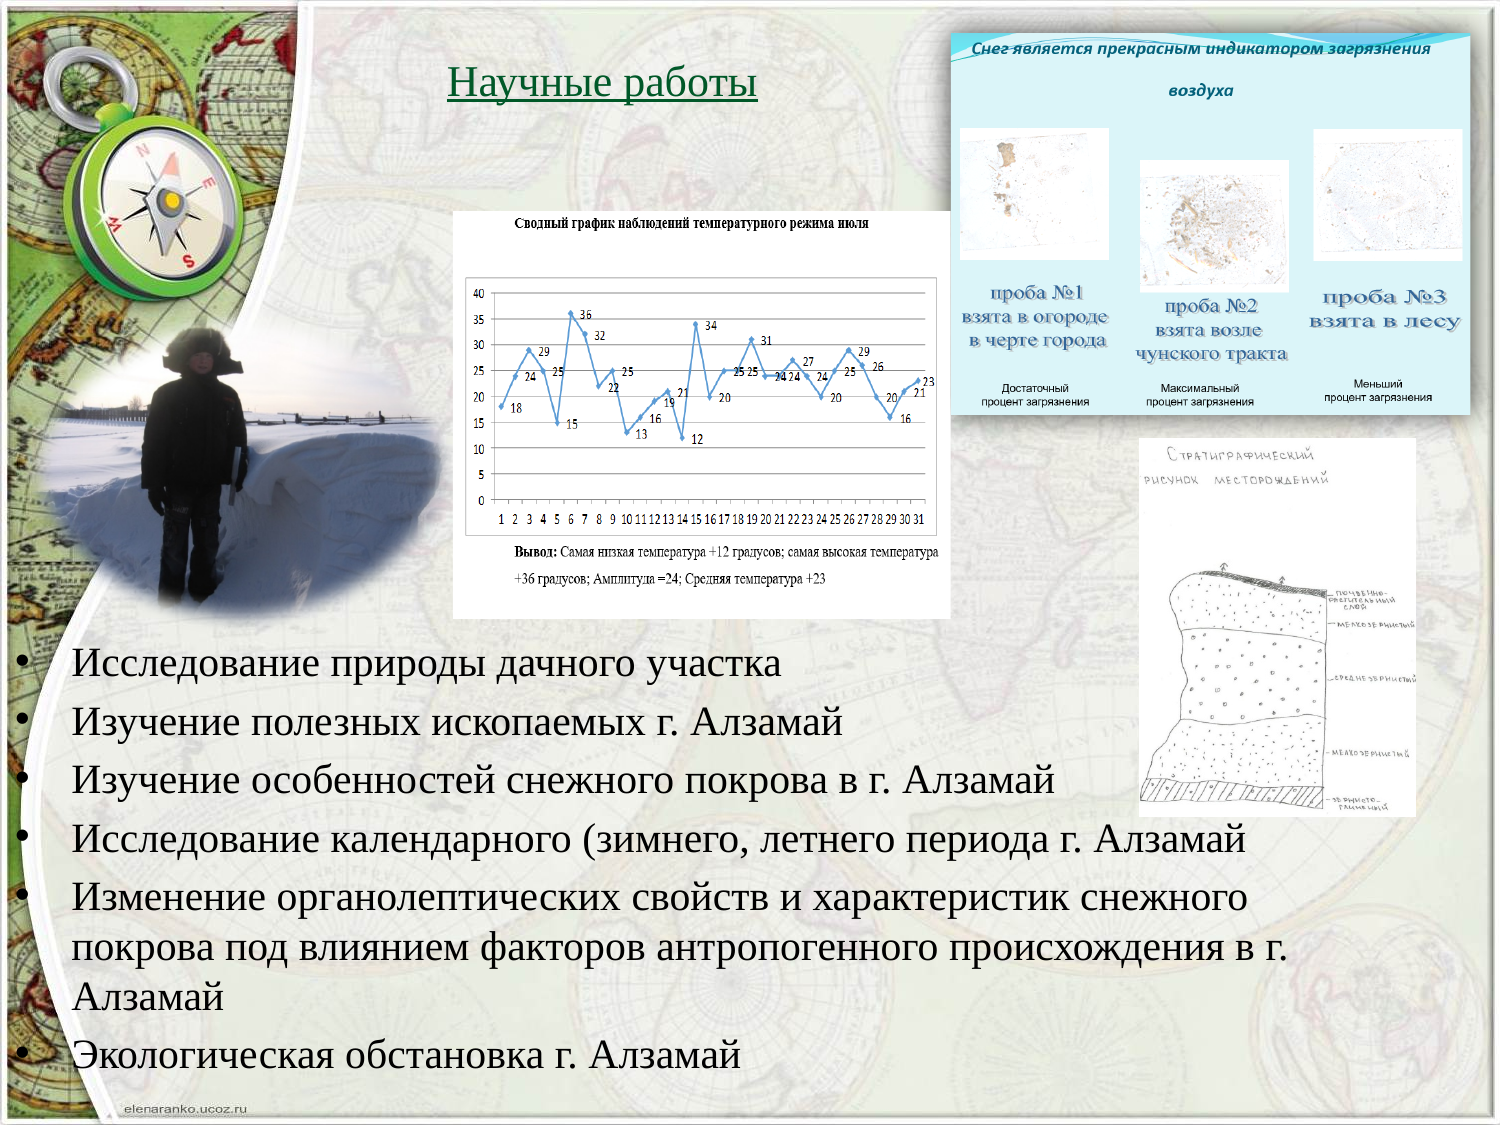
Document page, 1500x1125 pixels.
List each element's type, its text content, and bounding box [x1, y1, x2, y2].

list Исследование природы дачного участка Изучение полезных ископаемых г. Алзамай Изучение особенностей снежного покрова в г. Алзамай Исследование календарного (зимнего, летнего периода г. Алзамай Изменение органолептических свойств и характеристик снежного покрова под влиянием факторов антропогенного происхождения в г. Алзамай Экологическая обстановка г. Алзамай [0, 627, 1350, 1125]
picture [0, 0, 1500, 1125]
title Научные работы [76, 45, 928, 114]
